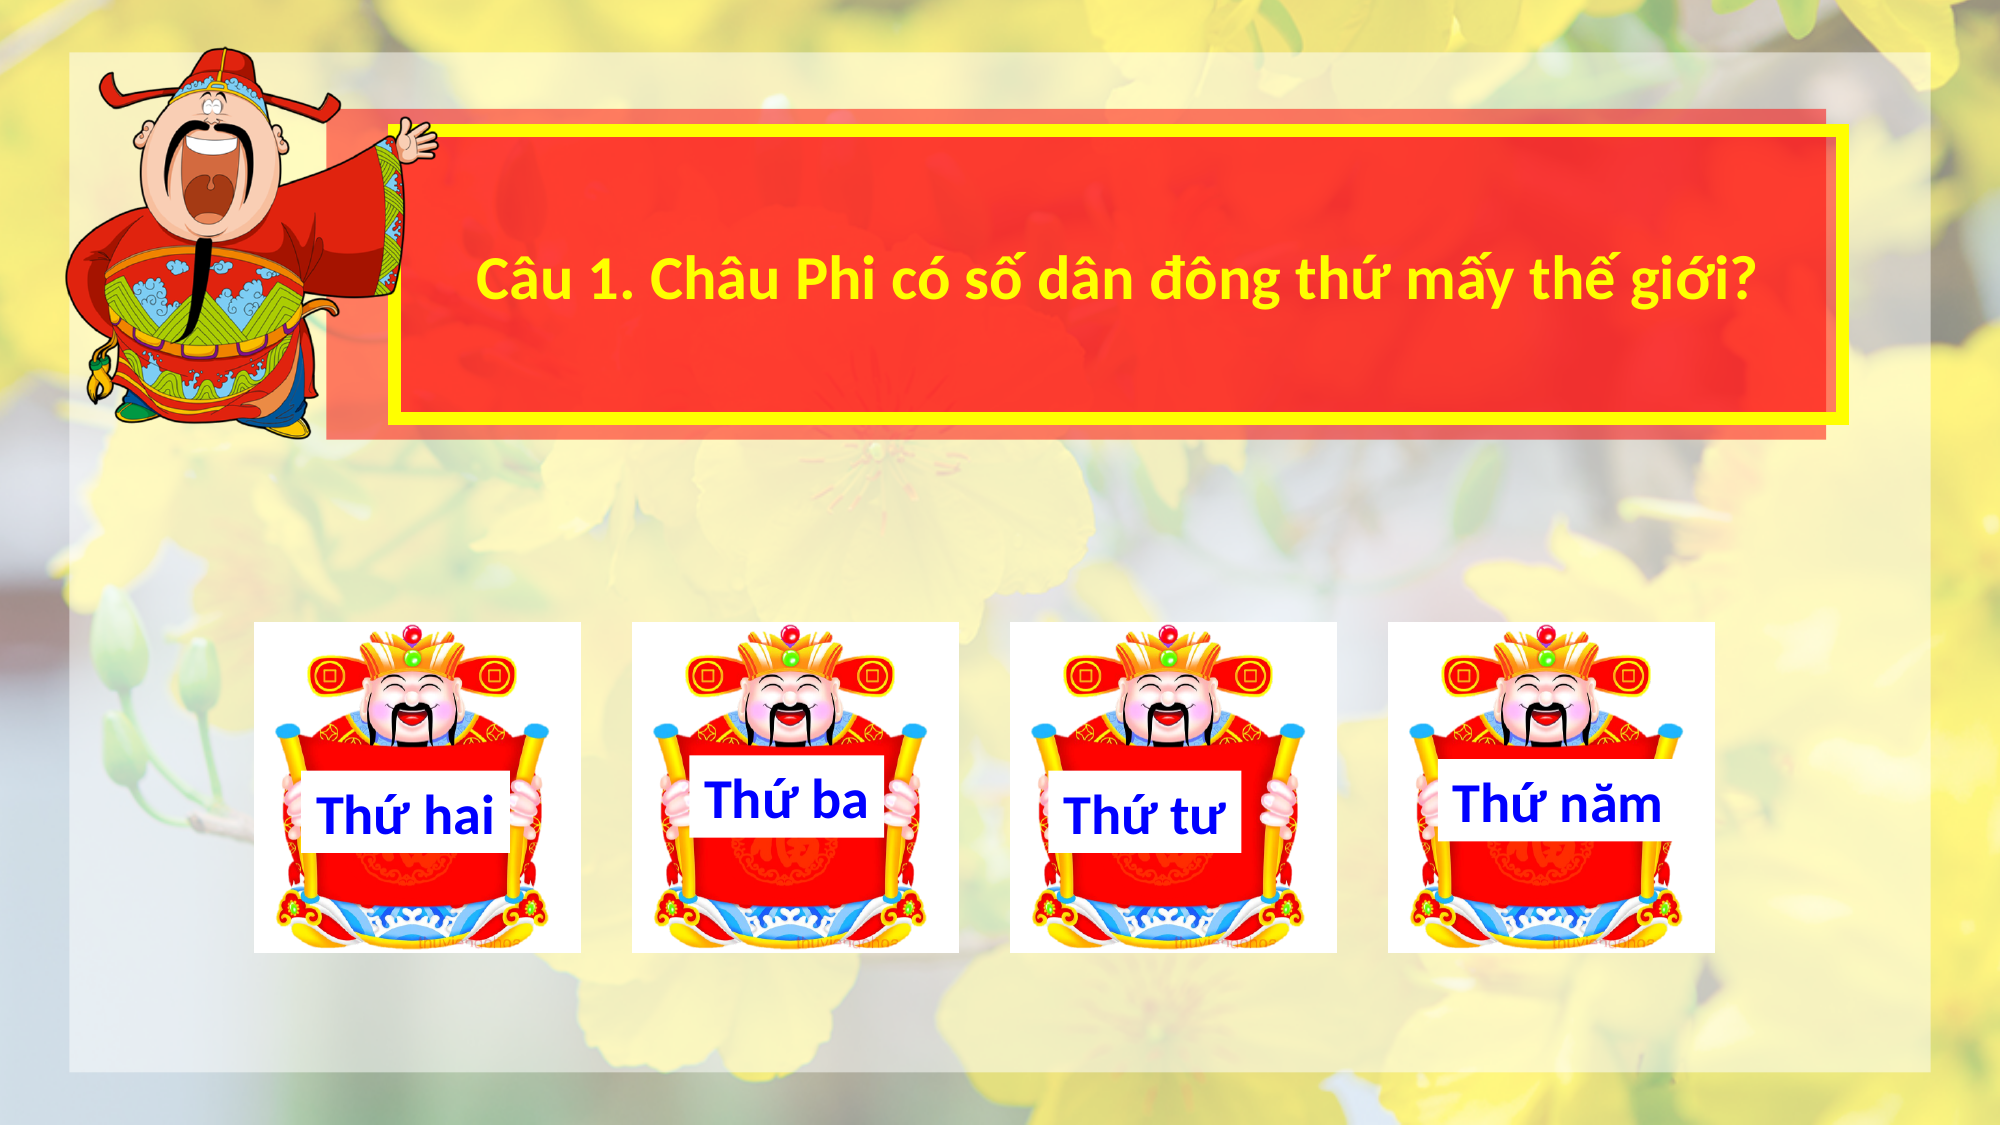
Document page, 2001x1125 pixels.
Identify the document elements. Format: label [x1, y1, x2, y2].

text_box [461, 108, 1843, 440]
picture [42, 33, 461, 453]
text_box [631, 621, 960, 953]
text_box [1009, 621, 1338, 953]
text_box [1387, 621, 1716, 953]
text_box [253, 621, 582, 953]
text_box [68, 51, 1932, 1073]
